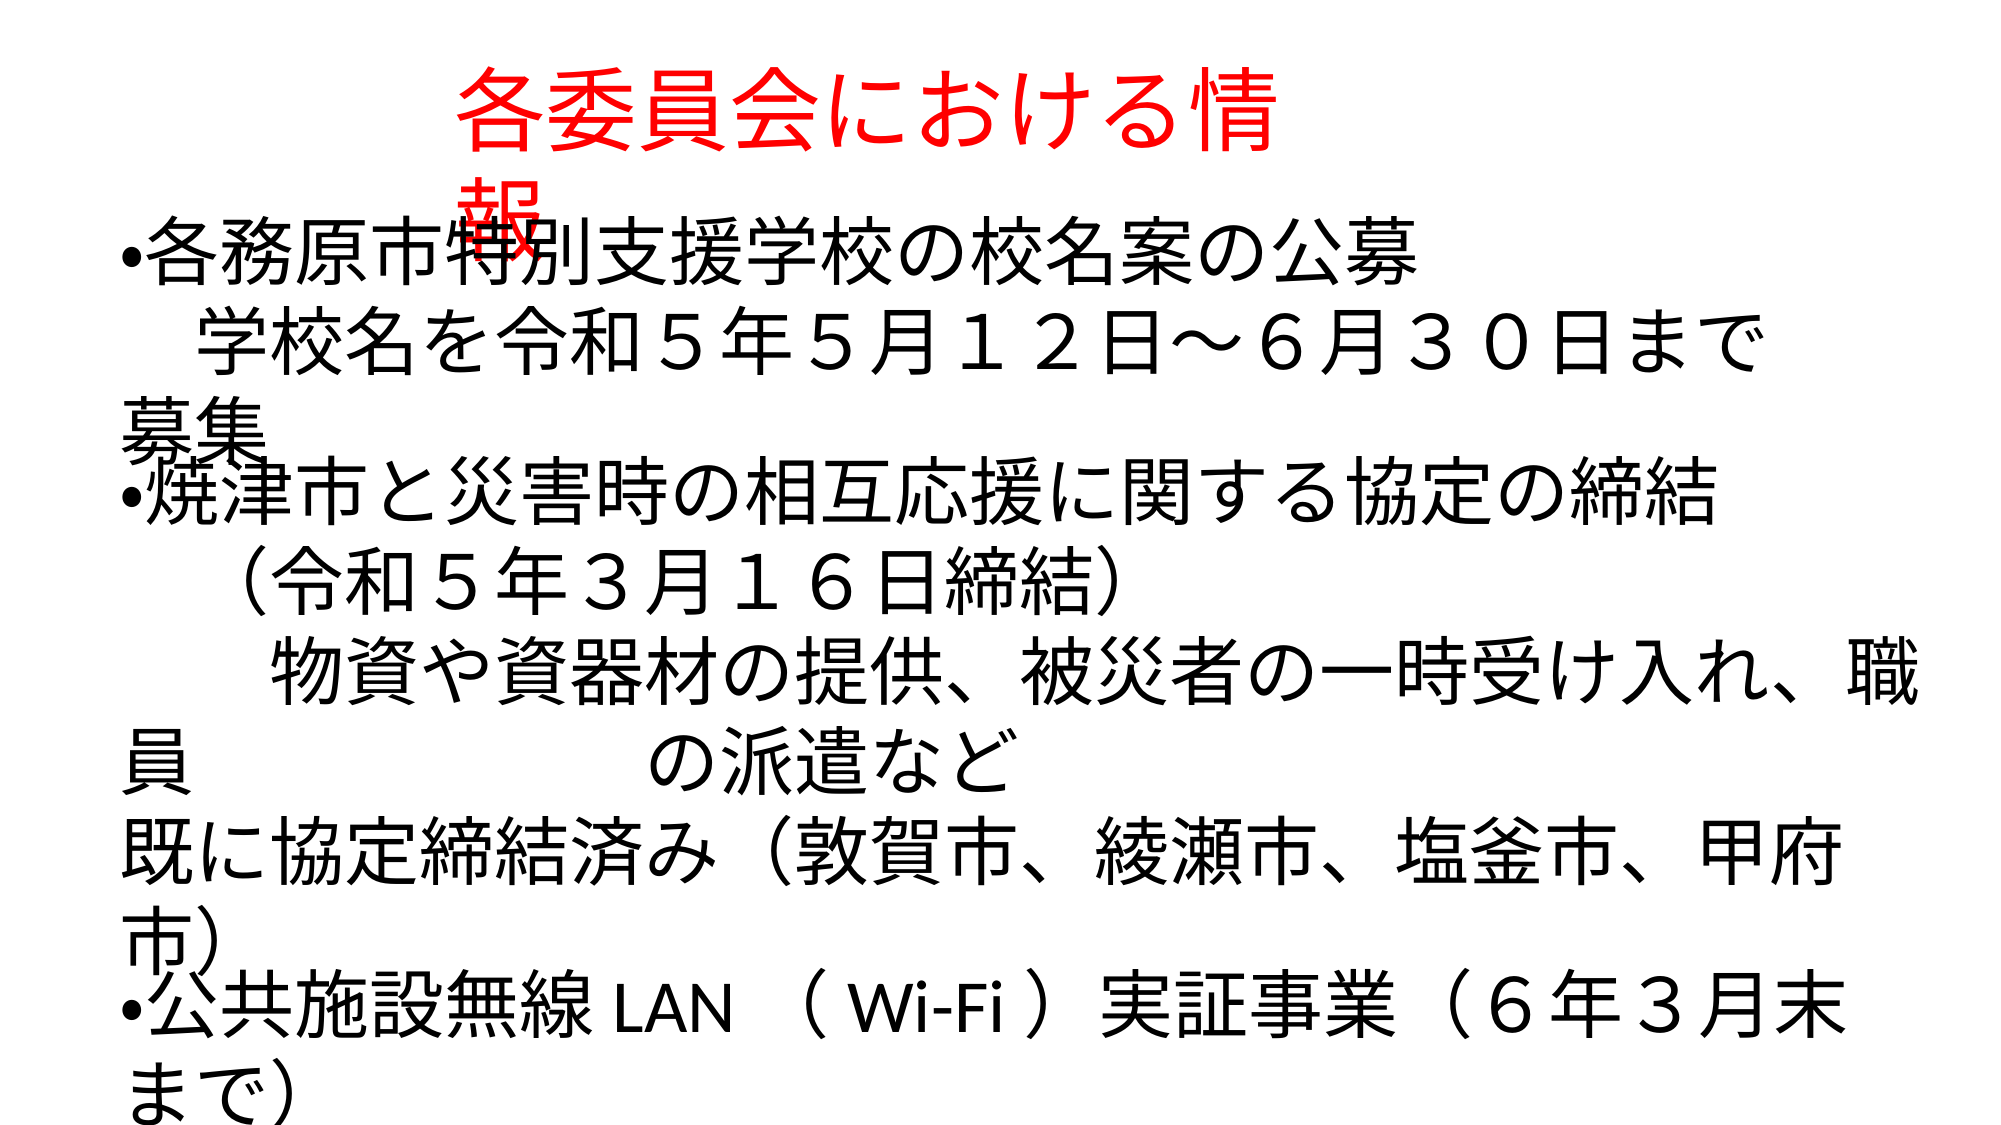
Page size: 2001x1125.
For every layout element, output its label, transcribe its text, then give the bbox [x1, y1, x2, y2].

text_box ・各務原市特別支援学校の校名案の公募 学校名を令和５年５月１２日～６月３０日まで募集 [104, 197, 1785, 437]
text_box 各委員会における情報 [439, 45, 1363, 197]
text_box ・焼津市と災害時の相互応援に関する協定の締結 （令和５年３月１６日締結） 物資や資器材の提供、被災者の一時受け入れ、職員 の派遣など 既に協定締結済み（敦賀市、綾瀬市、塩釜市、甲府市） [104, 437, 1965, 992]
text_box ・公共施設無線LAN（Wi-Fi）実証事業（６年３月末まで） [104, 950, 1894, 1125]
